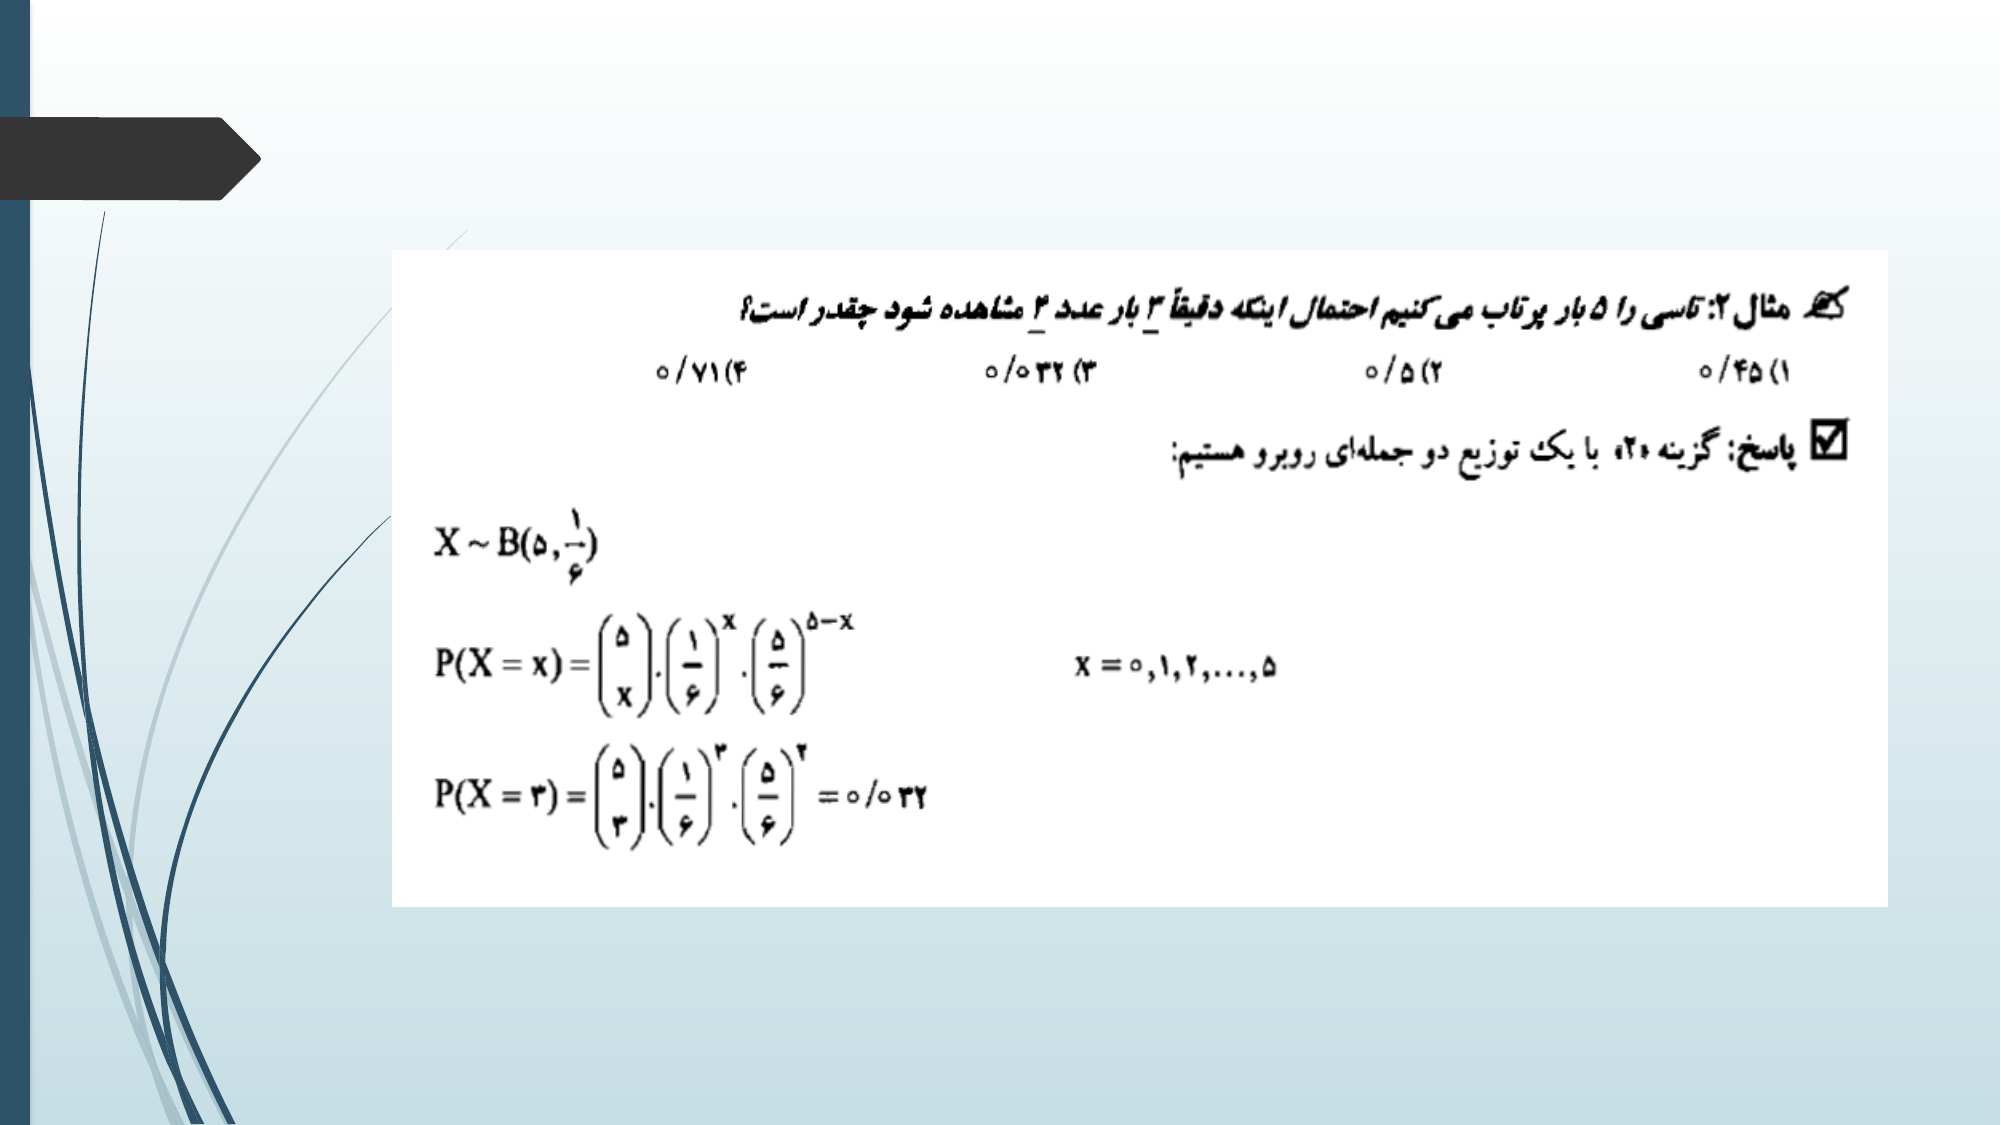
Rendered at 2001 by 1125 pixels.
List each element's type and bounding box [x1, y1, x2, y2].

list [392, 250, 1888, 907]
